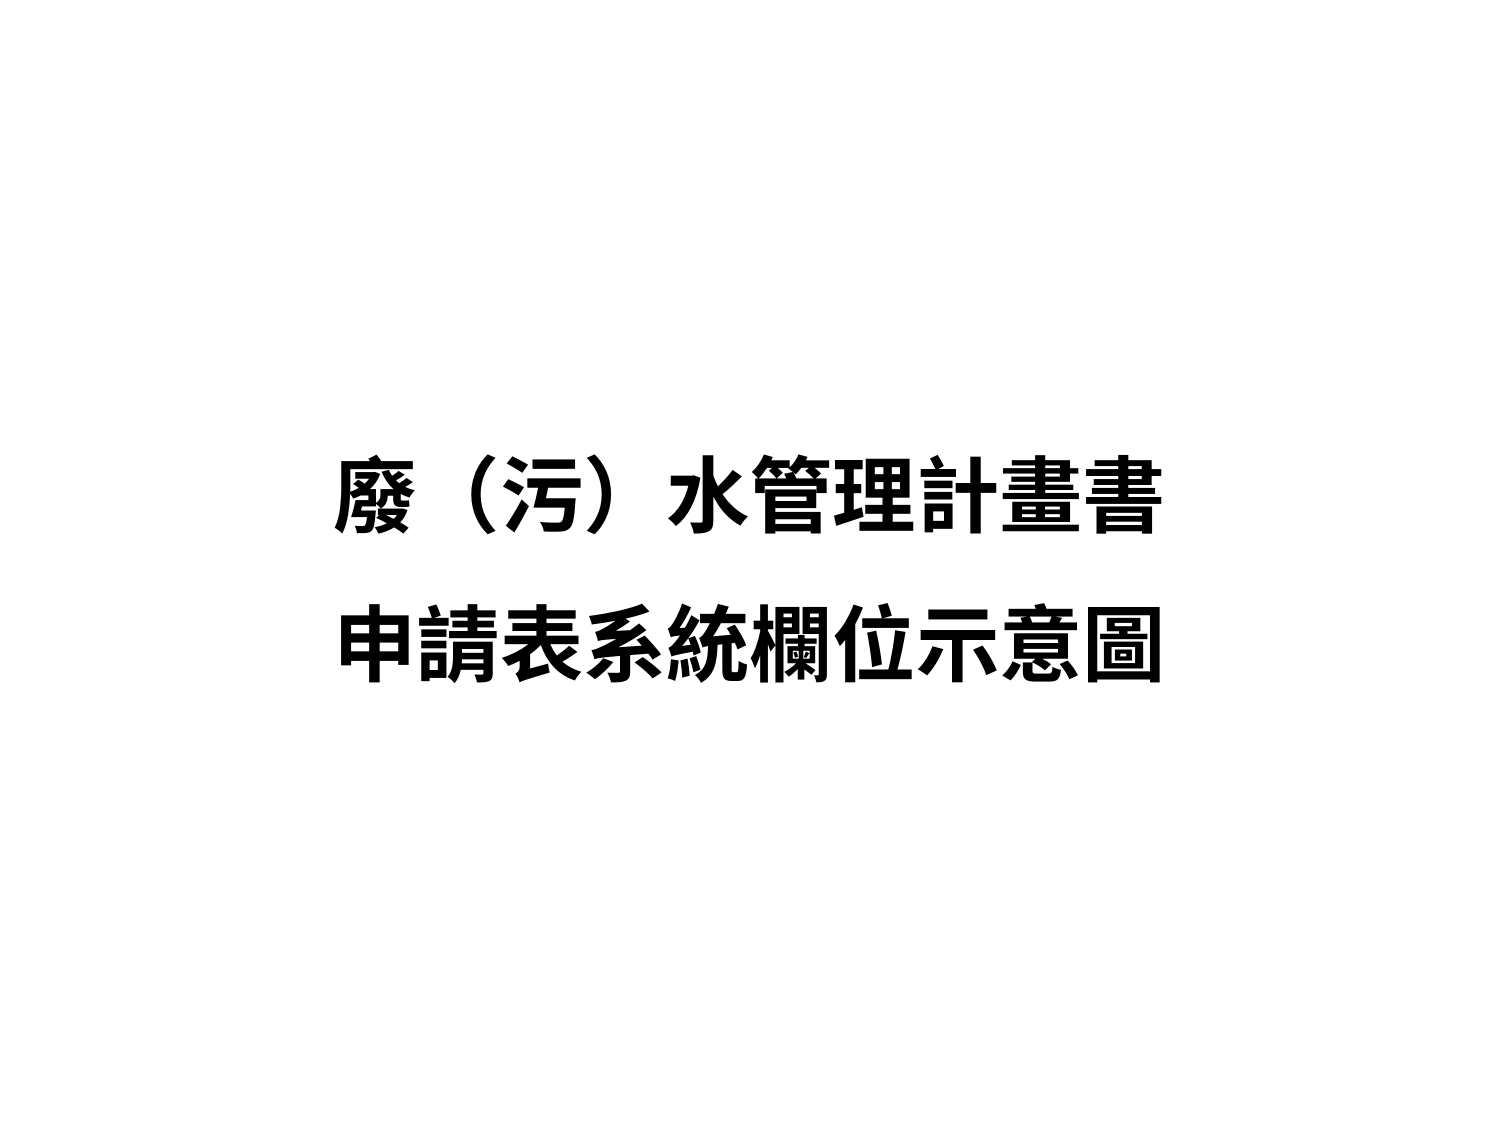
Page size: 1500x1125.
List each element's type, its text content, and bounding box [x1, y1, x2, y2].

text_box 廢（污）水管理計畫書 申請表系統欄位示意圖 [218, 385, 1282, 700]
